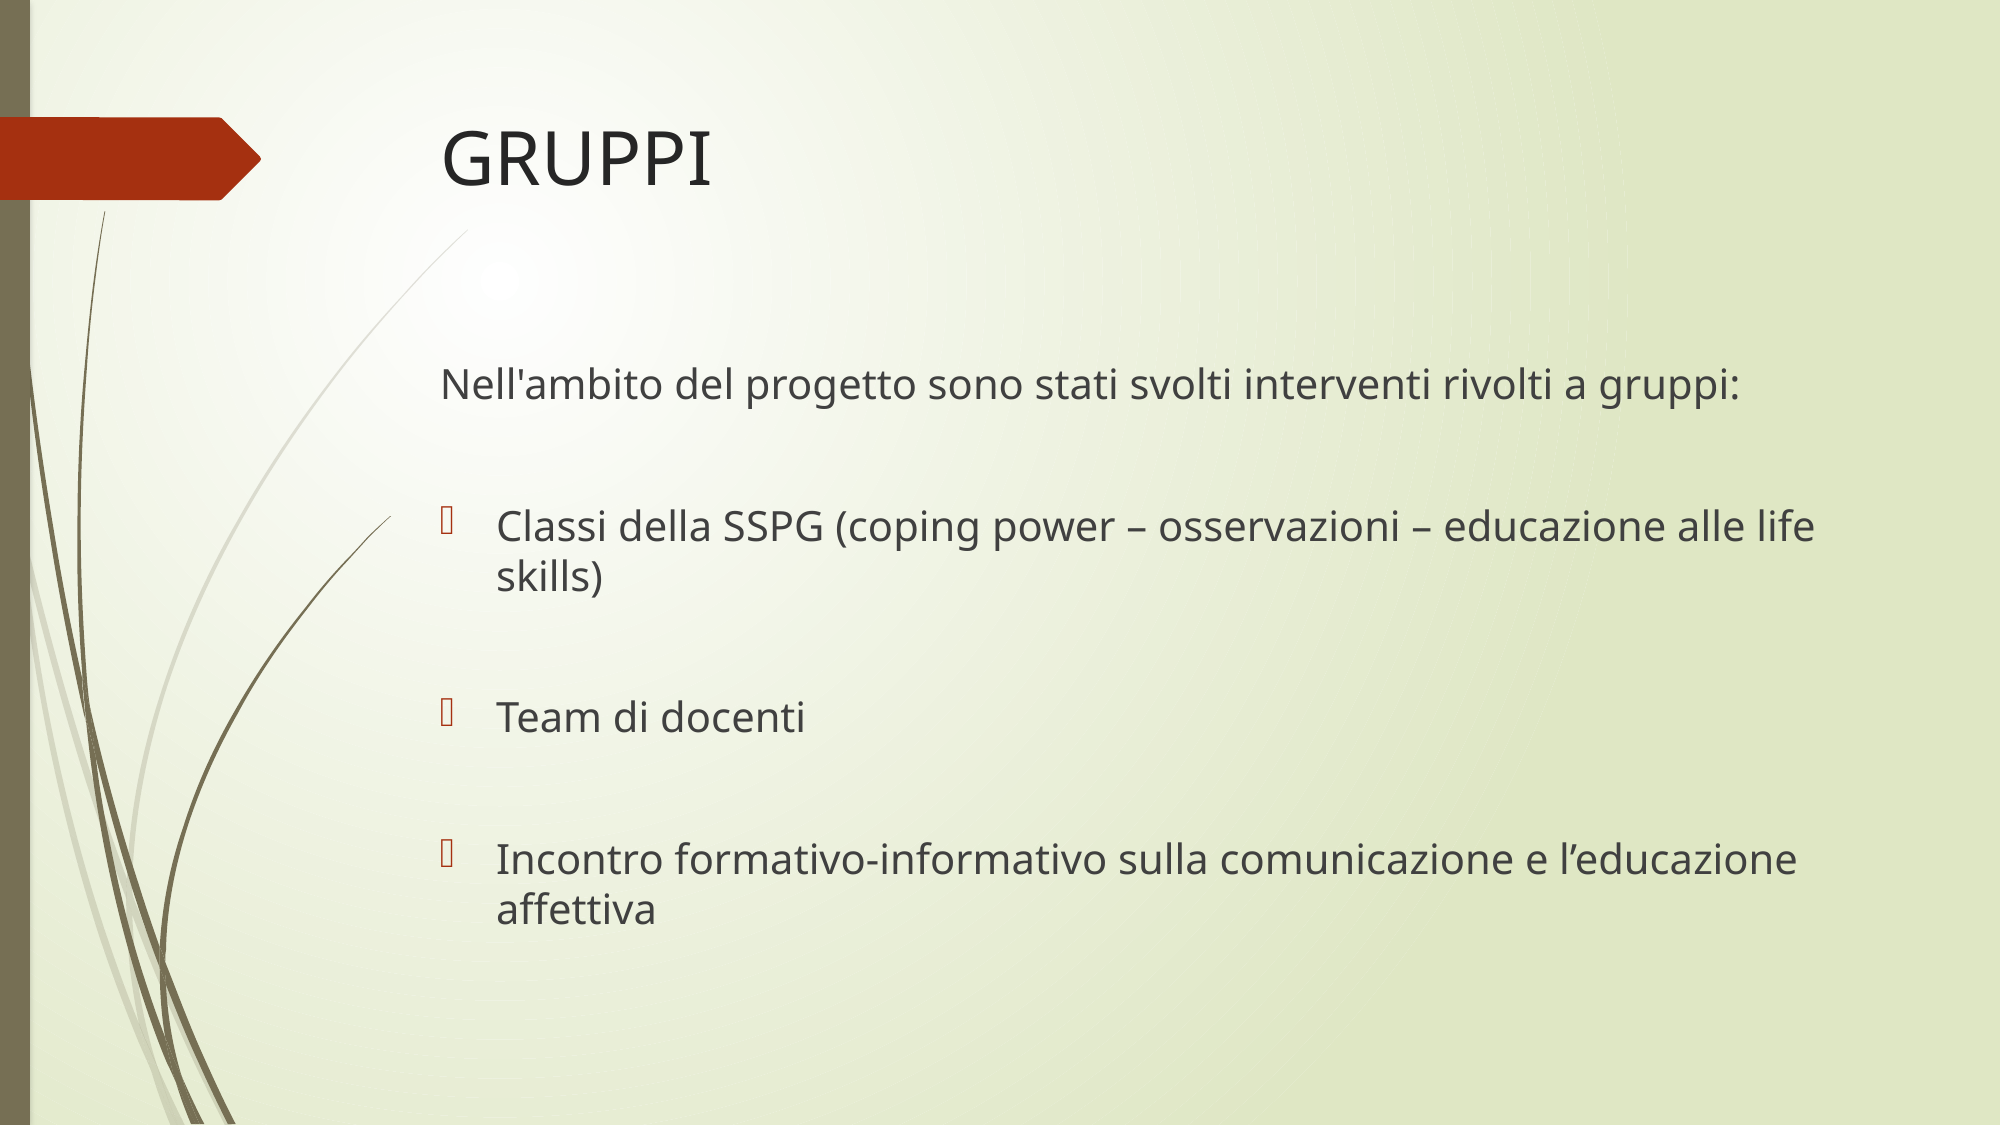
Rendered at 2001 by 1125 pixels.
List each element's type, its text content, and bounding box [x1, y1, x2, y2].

title GRUPPI [425, 102, 1888, 313]
list Nell'ambito del progetto sono stati svolti interventi rivolti a gruppi: Classi della SSPG (coping power – osservazioni – educazione alle life skills) Team di docenti Incontro formativo-informativo sulla comunicazione e l’educazione affettiva [424, 350, 1888, 970]
